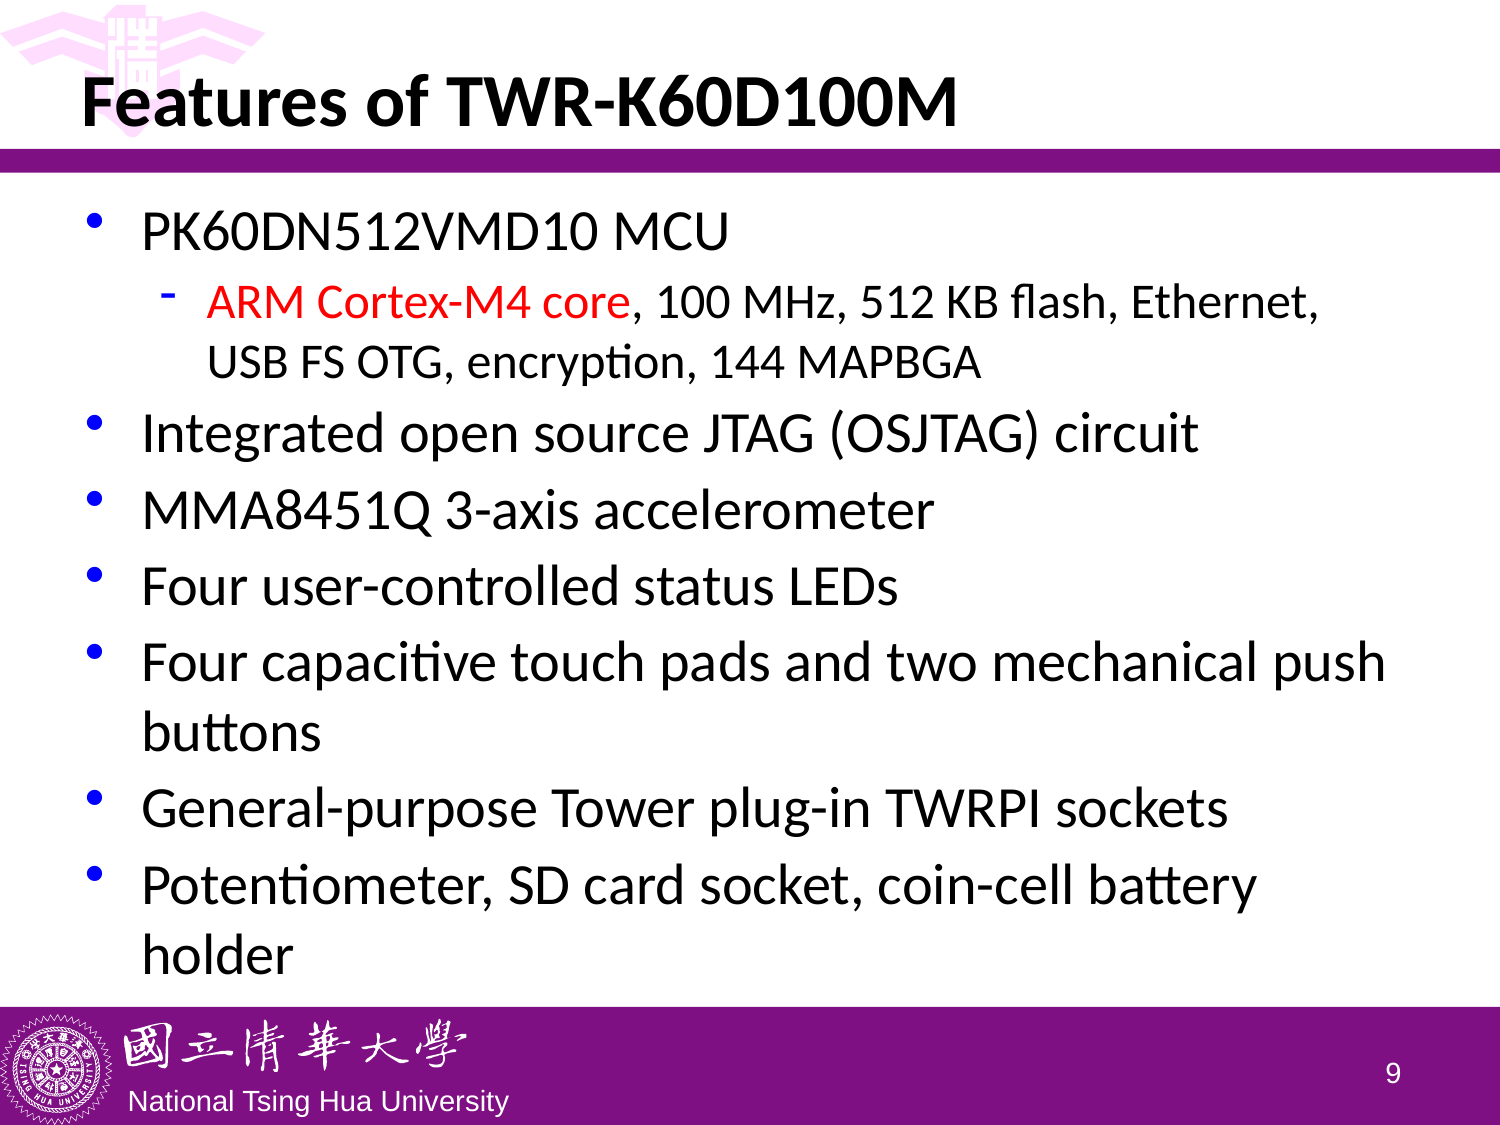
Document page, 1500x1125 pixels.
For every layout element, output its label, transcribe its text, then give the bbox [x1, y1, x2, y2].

list PK60DN512VMD10 MCU ARM Cortex-M4 core, 100 MHz, 512 KB flash, Ethernet, USB FS OTG, encryption, 144 MAPBGA Integrated open source JTAG (OSJTAG) circuit MMA8451Q 3-axis accelerometer Four user-controlled status LEDs Four capacitive touch pads and two mechanical push buttons General-purpose Tower plug-in TWRPI sockets Potentiometer, SD card socket, coin-cell battery holder [69, 184, 1412, 1000]
slide_number 8 [1104, 1021, 1417, 1097]
title Features of TWR-K60D100M [66, 37, 1413, 149]
